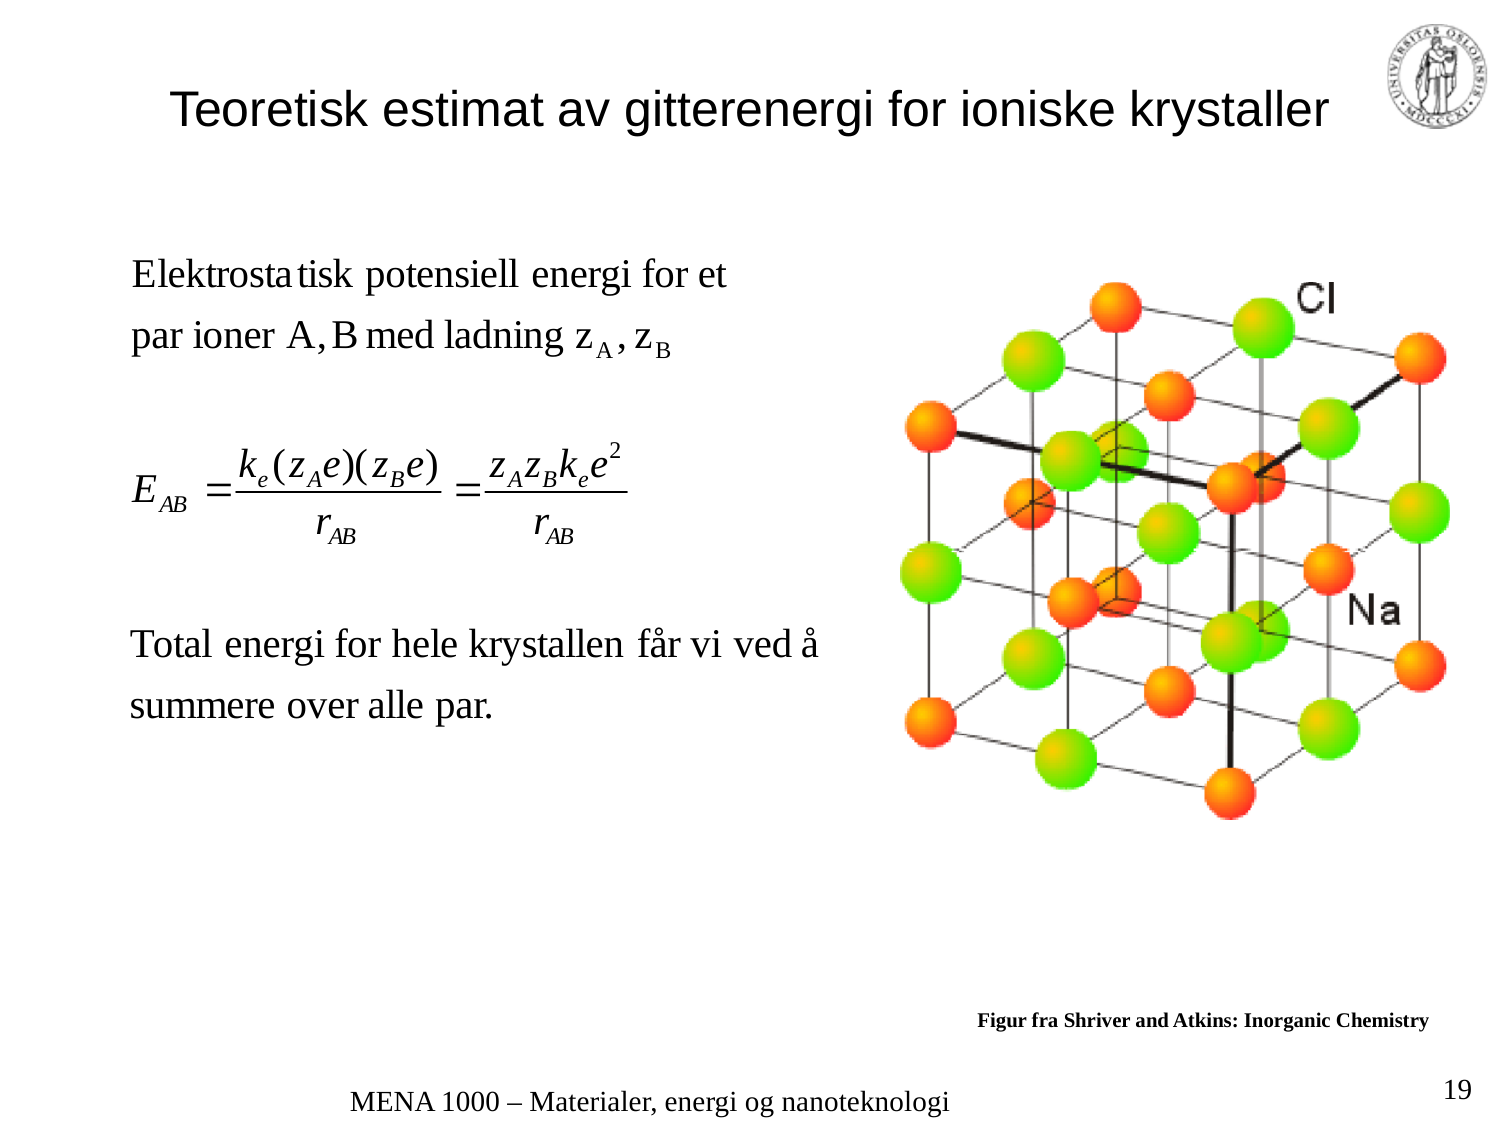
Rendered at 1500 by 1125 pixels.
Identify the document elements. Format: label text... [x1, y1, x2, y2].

text_box Figur fra Shriver and Atkins: Inorganic Chemistry [962, 999, 1451, 1040]
title Teoretisk estimat av gitterenergi for ioniske krystaller [112, 12, 1388, 201]
picture [1388, 24, 1500, 129]
slide_number 19 [1349, 1062, 1488, 1113]
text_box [899, 282, 1451, 820]
footer MENA 1000 – Materialer, energi og nanoteknologi [312, 1074, 988, 1125]
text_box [124, 250, 838, 738]
